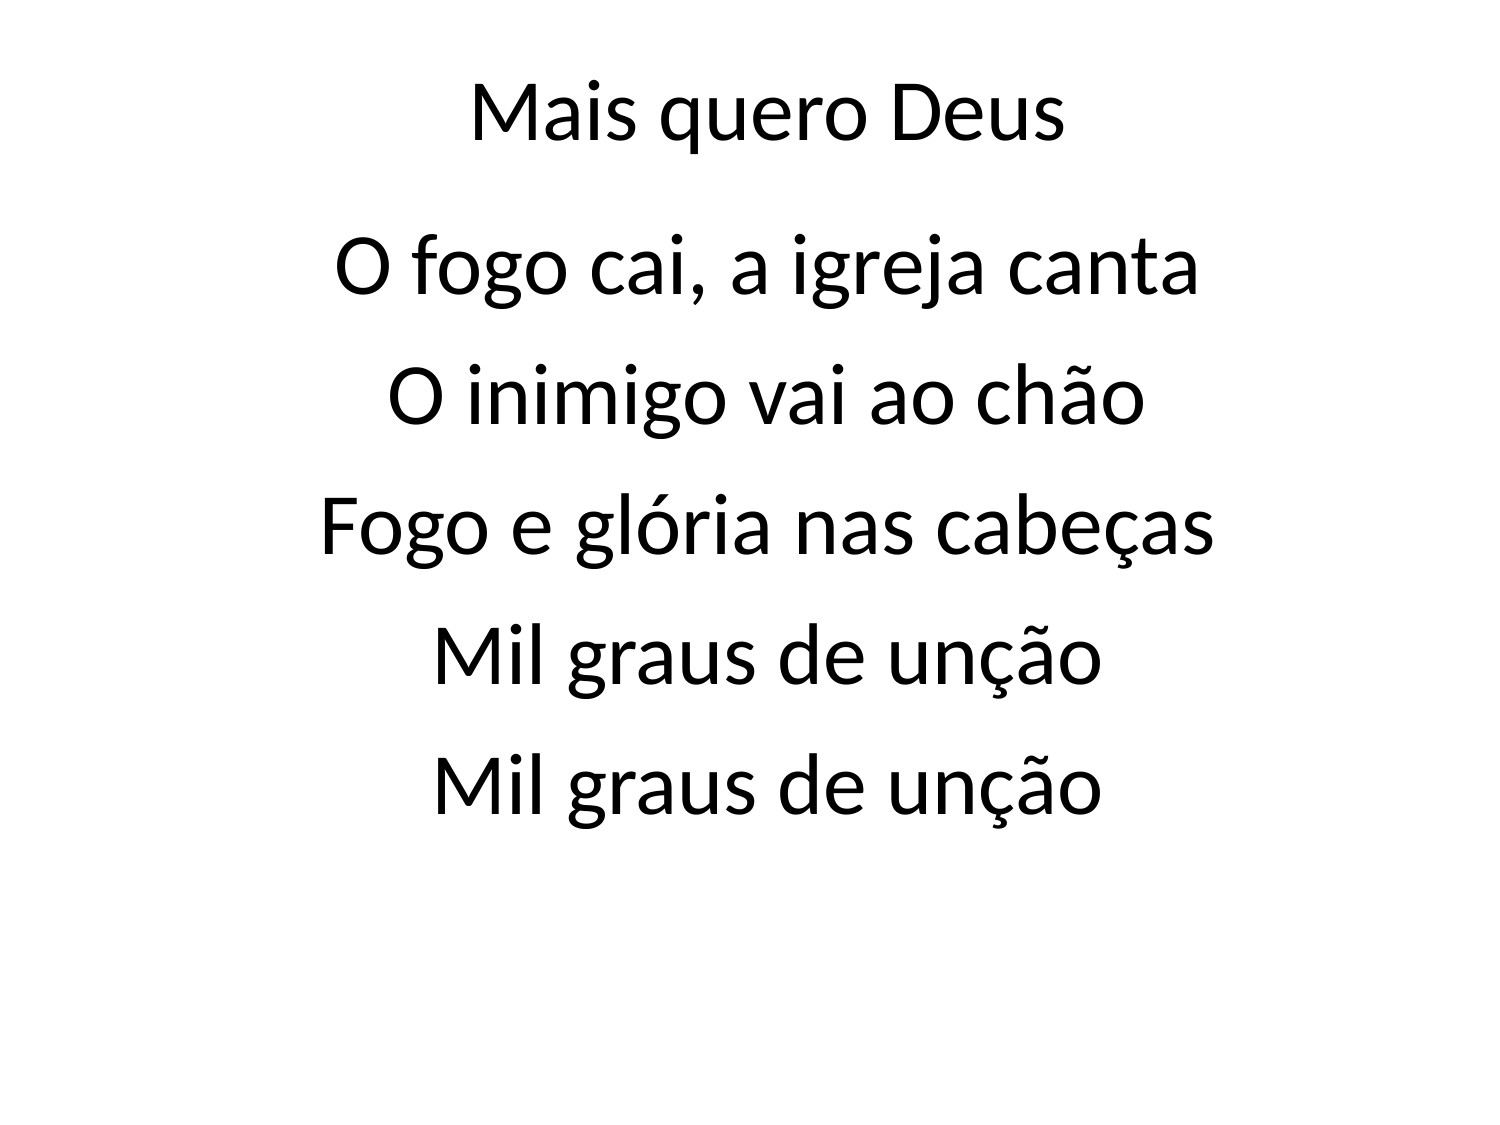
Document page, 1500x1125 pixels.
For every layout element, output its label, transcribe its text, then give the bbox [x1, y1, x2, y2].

text_box Mais quero Deus O fogo cai, a igreja canta O inimigo vai ao chão Fogo e glória nas cabeças Mil graus de unção Mil graus de unção [304, 0, 1232, 865]
